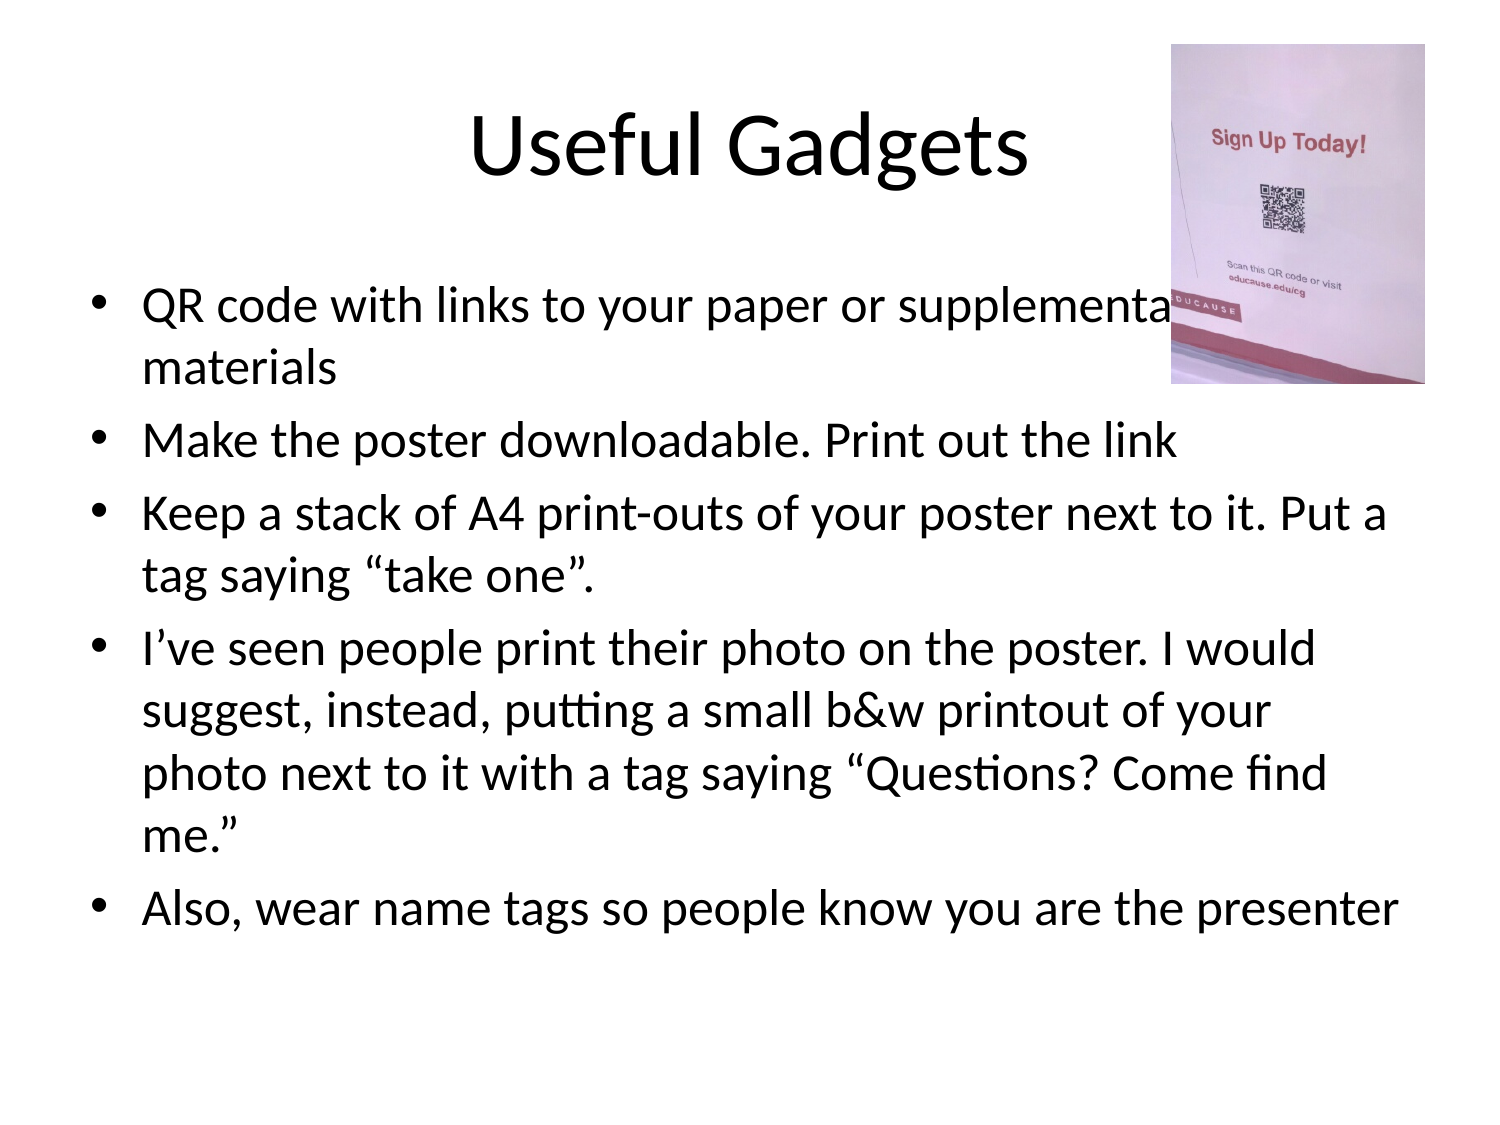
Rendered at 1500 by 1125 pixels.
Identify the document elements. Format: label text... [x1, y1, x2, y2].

picture [1171, 44, 1426, 384]
title Useful Gadgets [75, 45, 1169, 233]
list QR code with links to your paper or supplementary materials Make the poster downloadable. Print out the link Keep a stack of A4 print-outs of your poster next to it. Put a tag saying “take one”. I’ve seen people print their photo on the poster. I would suggest, instead, putting a small b&w printout of your photo next to it with a tag saying “Questions? Come find me.” Also, wear name tags so people know you are the presenter [75, 262, 1425, 1005]
